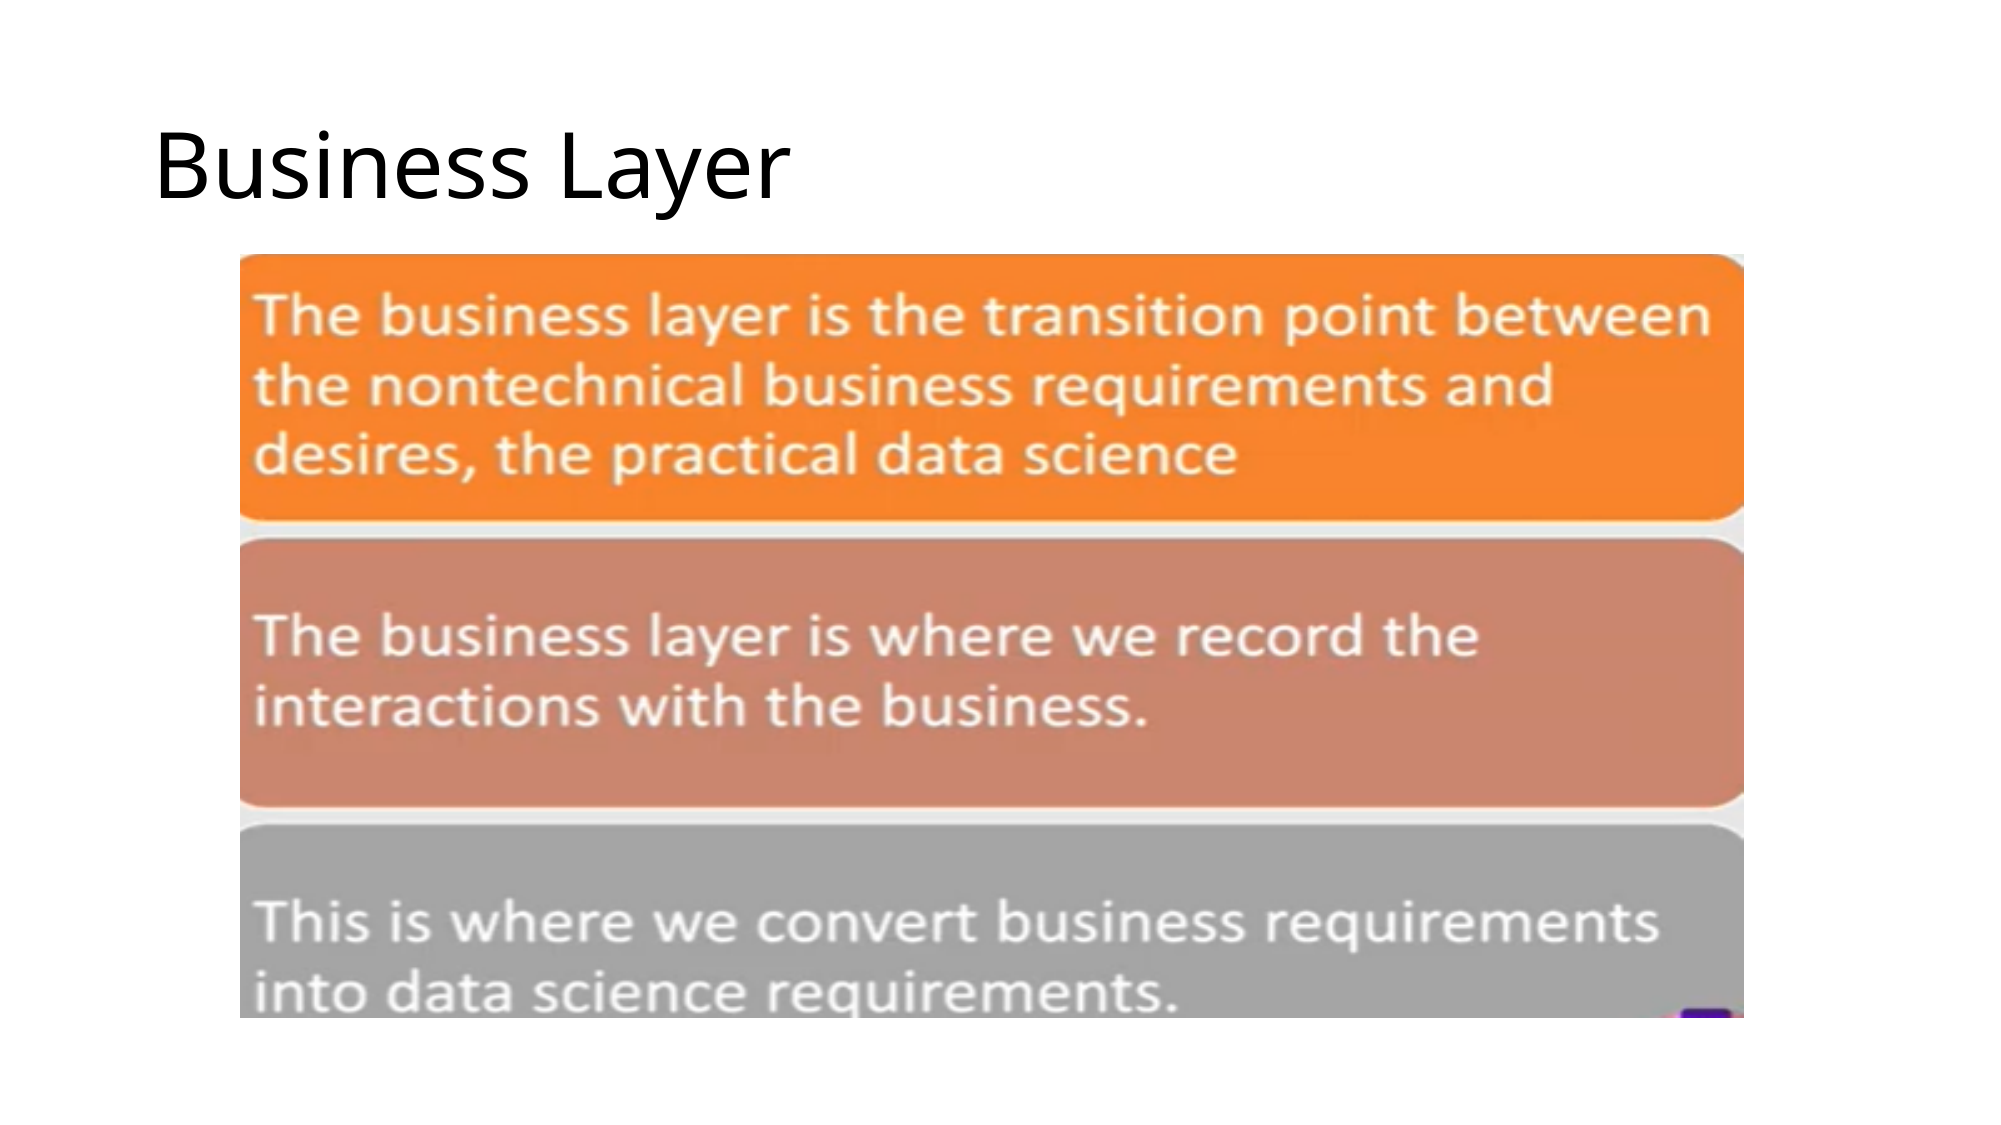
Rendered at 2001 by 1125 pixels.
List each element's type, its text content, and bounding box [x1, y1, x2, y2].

title Business Layer [137, 59, 1863, 278]
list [240, 254, 1744, 1018]
